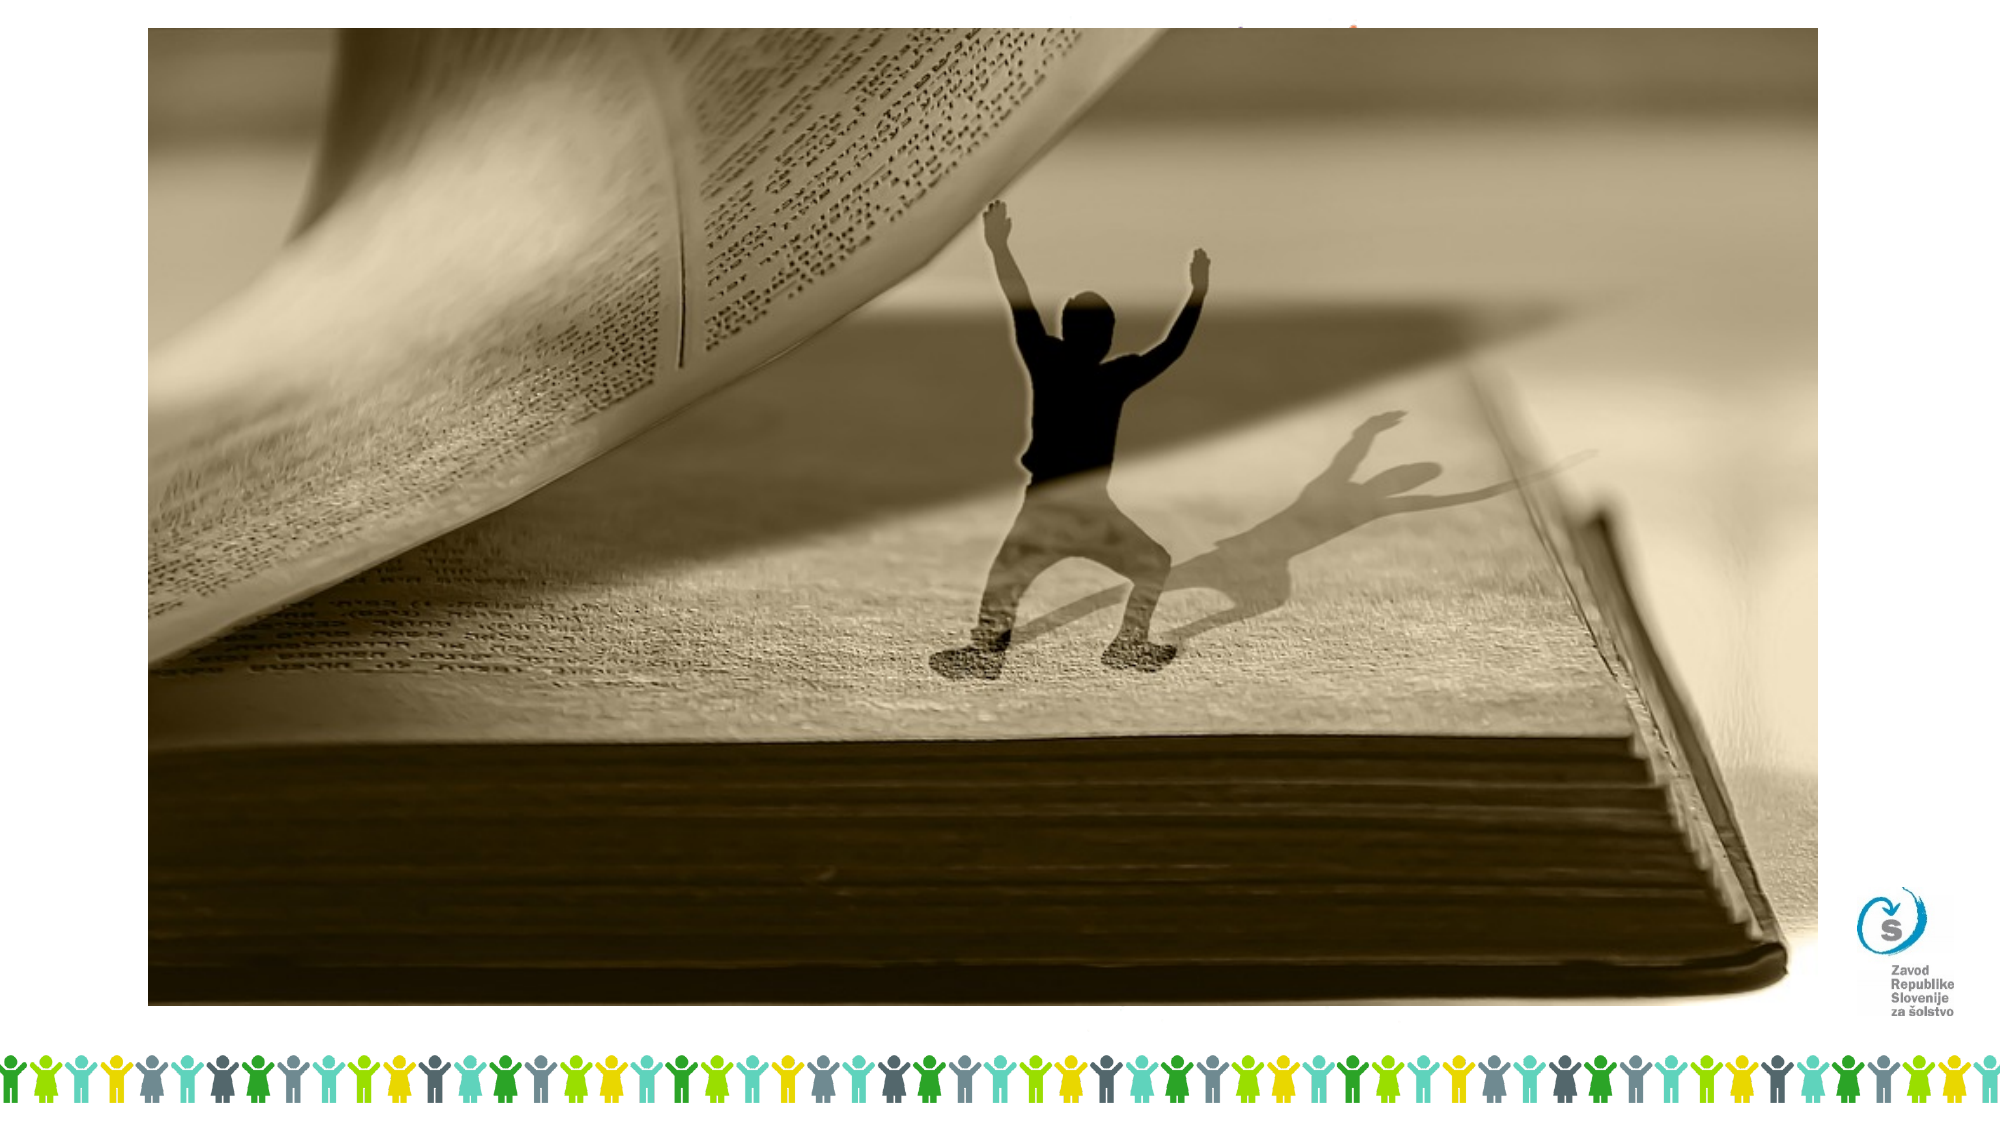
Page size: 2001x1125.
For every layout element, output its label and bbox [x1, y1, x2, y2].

picture [148, 0, 1818, 1039]
picture [1336, 1055, 2000, 1103]
picture [0, 1055, 663, 1103]
picture [1857, 887, 1954, 1016]
picture [665, 1055, 1335, 1103]
